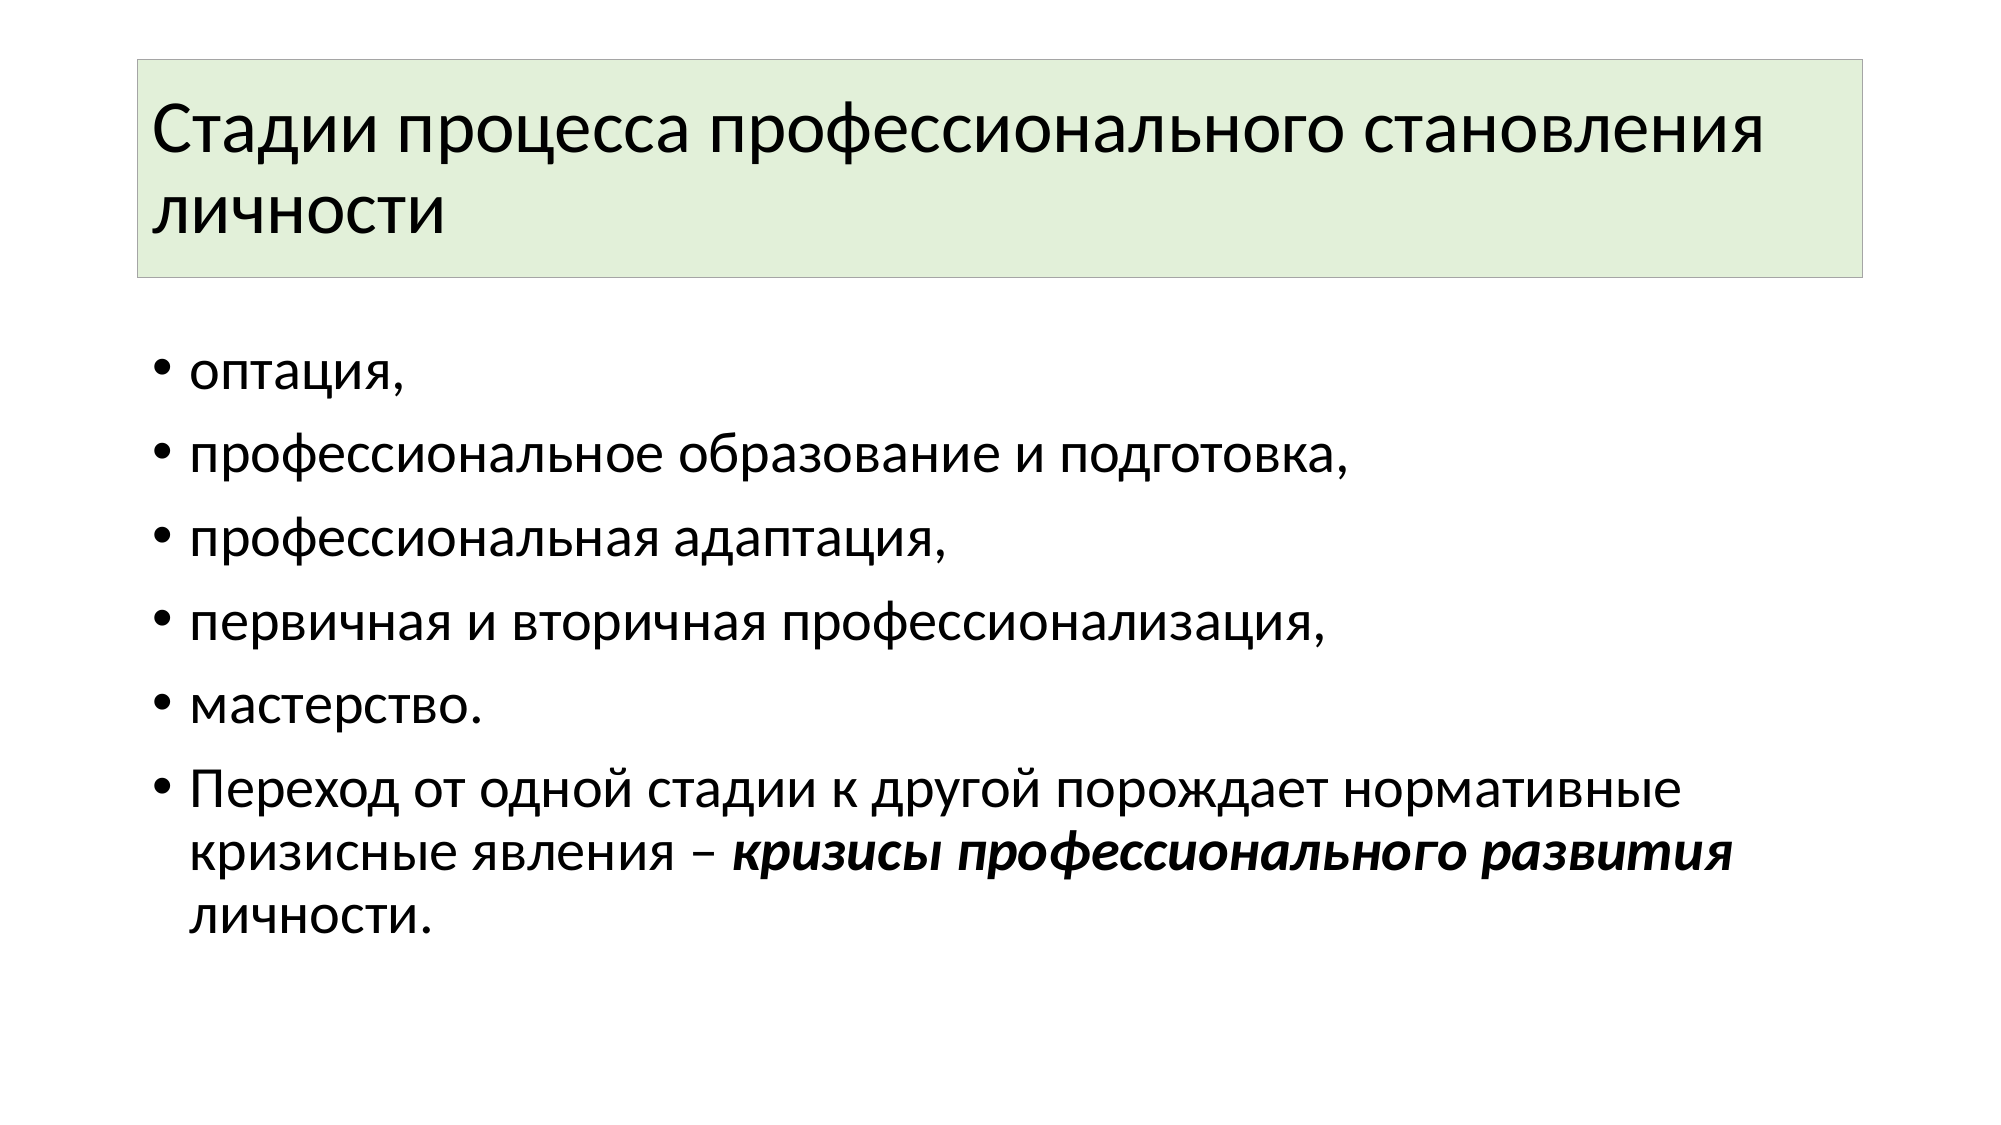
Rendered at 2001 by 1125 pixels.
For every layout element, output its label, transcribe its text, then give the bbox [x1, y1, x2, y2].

title Стадии процесса профессионального становления личности [137, 59, 1863, 278]
list оптация, профессиональное образование и подготовка, профессиональная адаптация, первичная и вторичная профессионализация, мастерство. Переход от одной стадии к другой порождает нормативные кризисные явления – кризисы профессионального развития личности. [137, 331, 1863, 1014]
